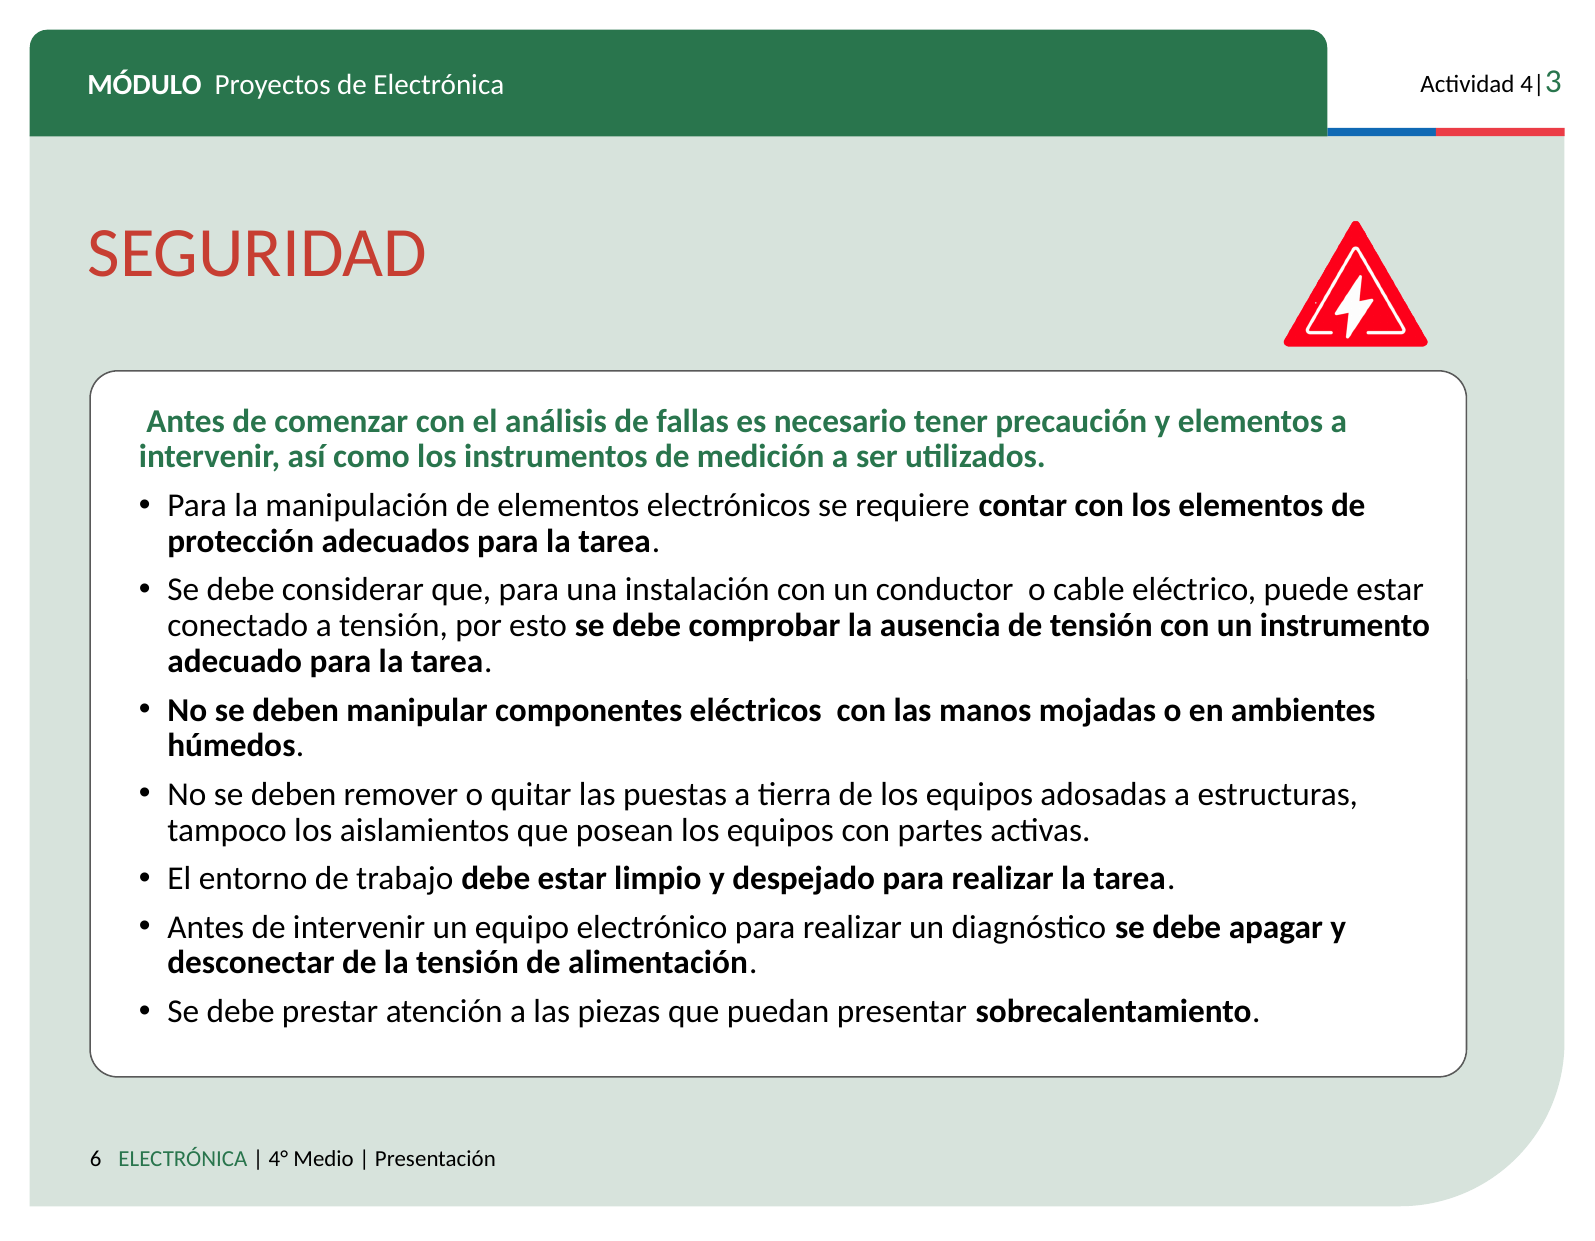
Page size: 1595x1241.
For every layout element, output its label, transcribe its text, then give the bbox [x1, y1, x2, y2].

picture [1274, 202, 1437, 374]
text_box Antes de comenzar con el análisis de fallas es necesario tener precaución y elementos a intervenir, así como los instrumentos de medición a ser utilizados. Para la manipulación de elementos electrónicos se requiere contar con los elementos de protección adecuados para la tarea. Se debe considerar que, para una instalación con un conductor o cable eléctrico, puede estar conectado a tensión, por esto se debe comprobar la ausencia de tensión con un instrumento adecuado para la tarea. No se deben manipular componentes eléctricos con las manos mojadas o en ambientes húmedos. No se deben remover o quitar las puestas a tierra de los equipos adosadas a estructuras, tampoco los aislamientos que posean los equipos con partes activas. El entorno de trabajo debe estar limpio y despejado para realizar la tarea. Antes de intervenir un equipo electrónico para realizar un diagnóstico se debe apagar y desconectar de la tensión de alimentación. Se debe prestar atención a las piezas que puedan presentar sobrecalentamiento. [123, 395, 1467, 1203]
text_box [90, 370, 1467, 1077]
text_box SEGURIDAD [72, 180, 473, 327]
